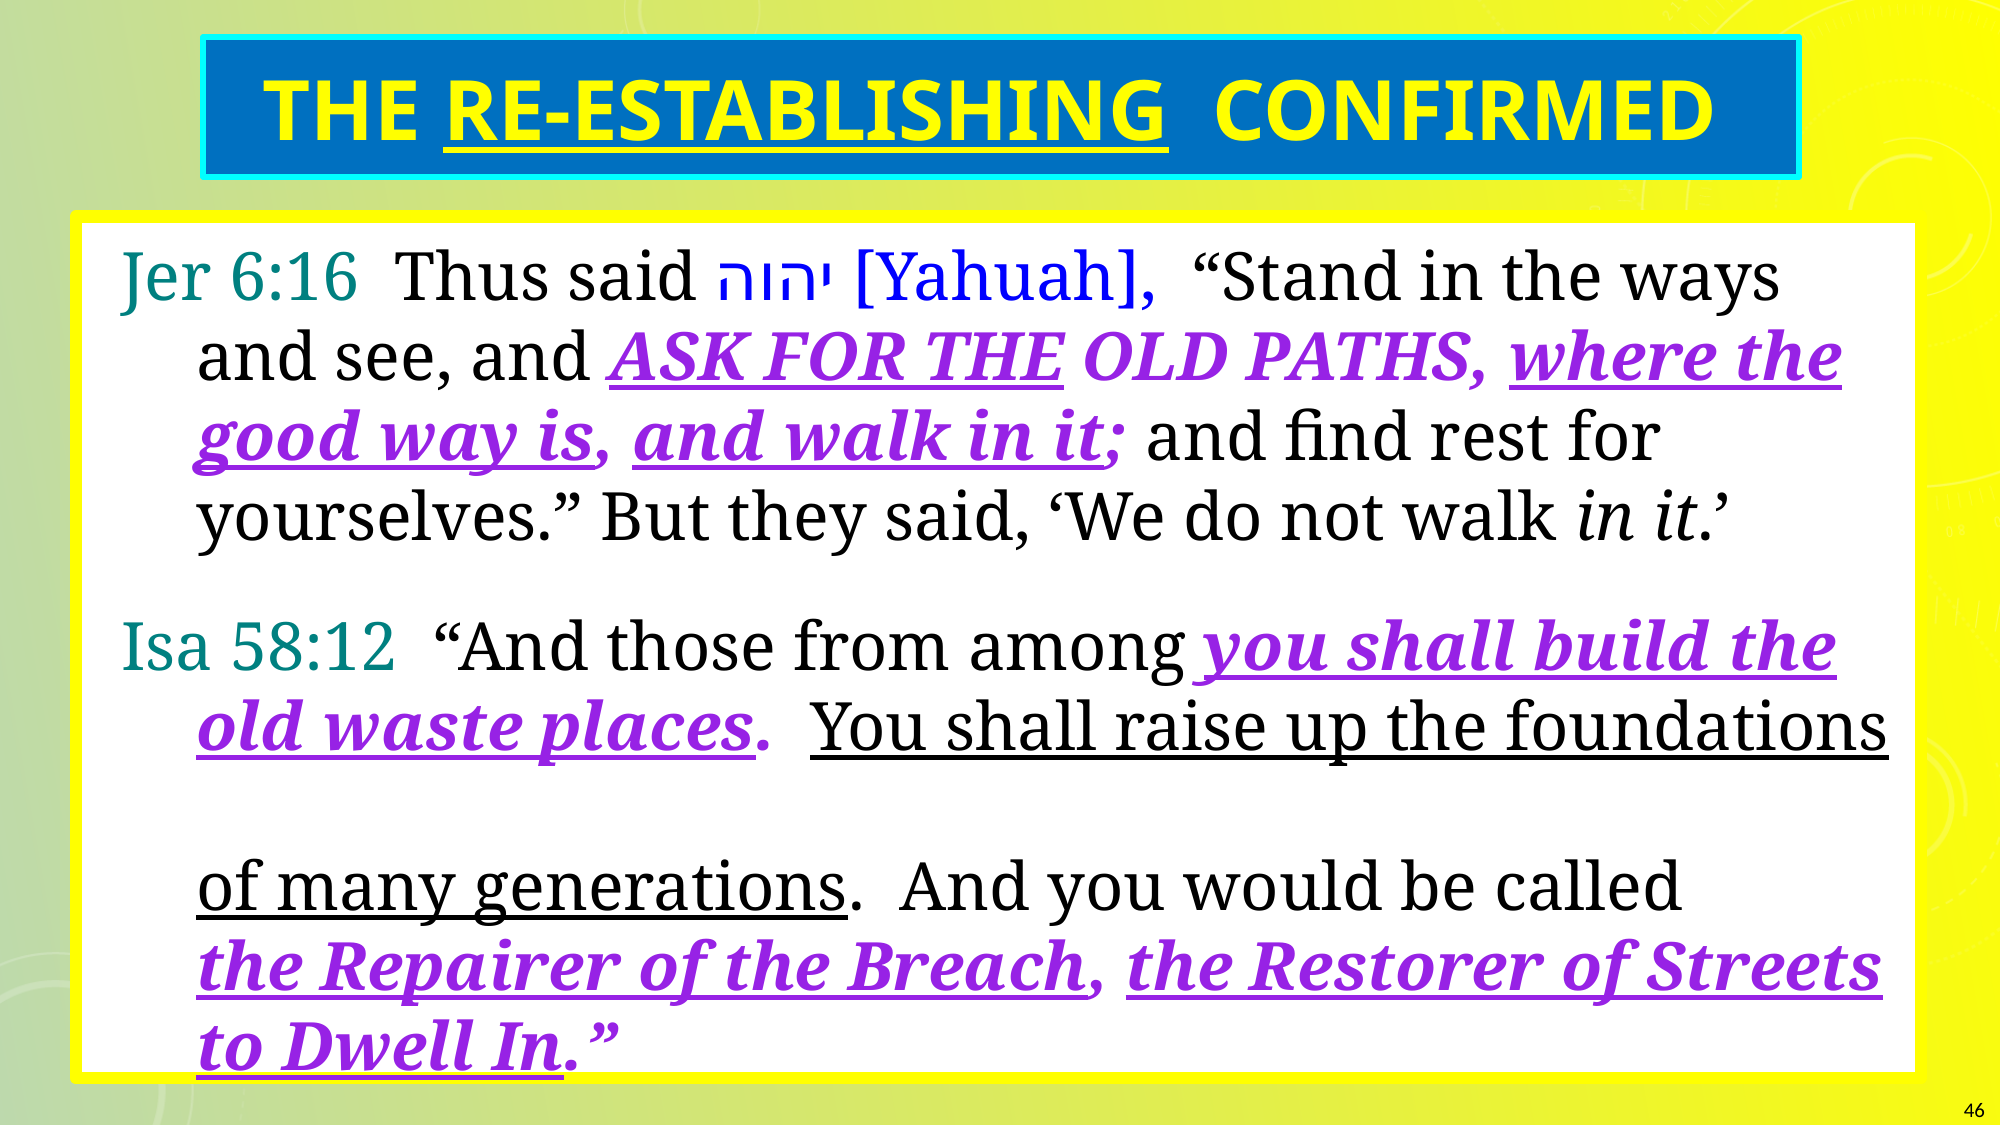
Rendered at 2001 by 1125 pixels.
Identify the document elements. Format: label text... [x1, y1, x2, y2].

list Jer 6:16 Thus said יהוה [Yahuah], “Stand in the ways and see, and ASK FOR THE OLD PATHS, where the good way is, and walk in it; and find rest for yourselves.” But they said, ‘We do not walk in it.’ Isa 58:12 “And those from among you shall build the old waste places. You shall raise up the foundations of many generations. And you would be called the Repairer of the Breach, the Restorer of Streets to Dwell In.” [76, 216, 1921, 1079]
title The re-establishing confirmed [203, 37, 1799, 177]
slide_number 46 [1909, 1078, 2000, 1125]
picture [0, 0, 2000, 1125]
